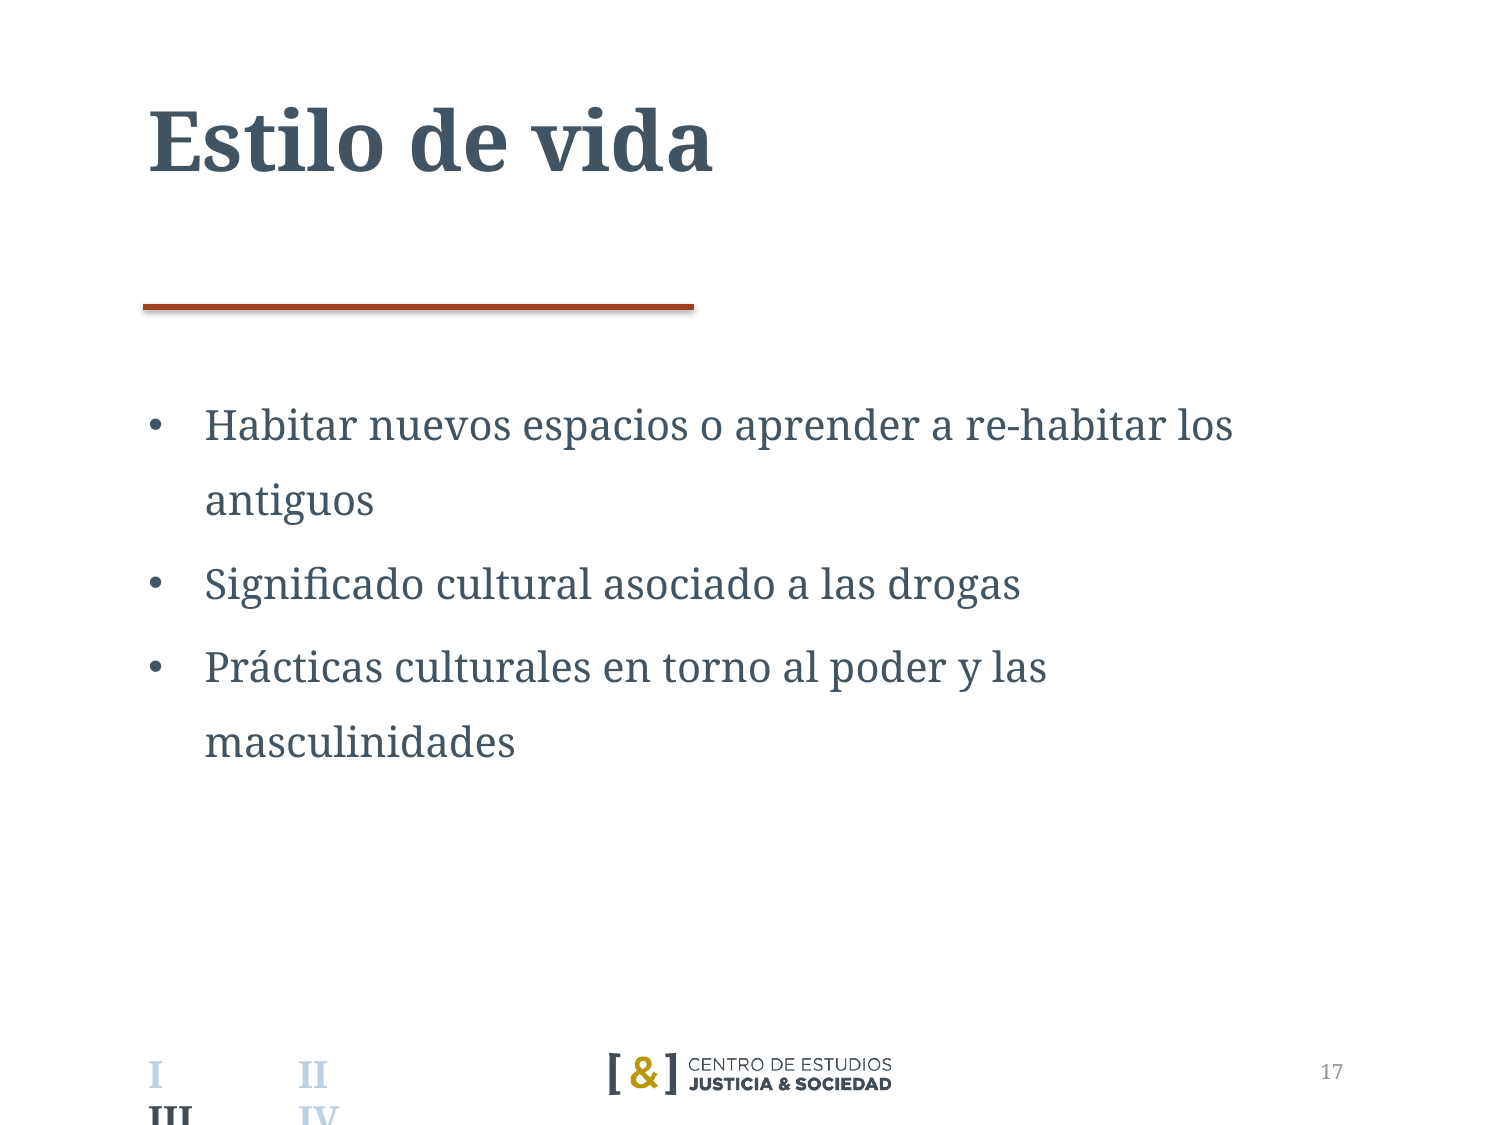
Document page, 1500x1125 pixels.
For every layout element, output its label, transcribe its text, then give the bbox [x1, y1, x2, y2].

title Estilo de vida [133, 70, 1350, 294]
picture [609, 1053, 891, 1095]
list Habitar nuevos espacios o aprender a re-habitar los antiguos Significado cultural asociado a las drogas Prácticas culturales en torno al poder y las masculinidades [133, 366, 1350, 971]
slide_number 18 [1008, 1042, 1359, 1103]
